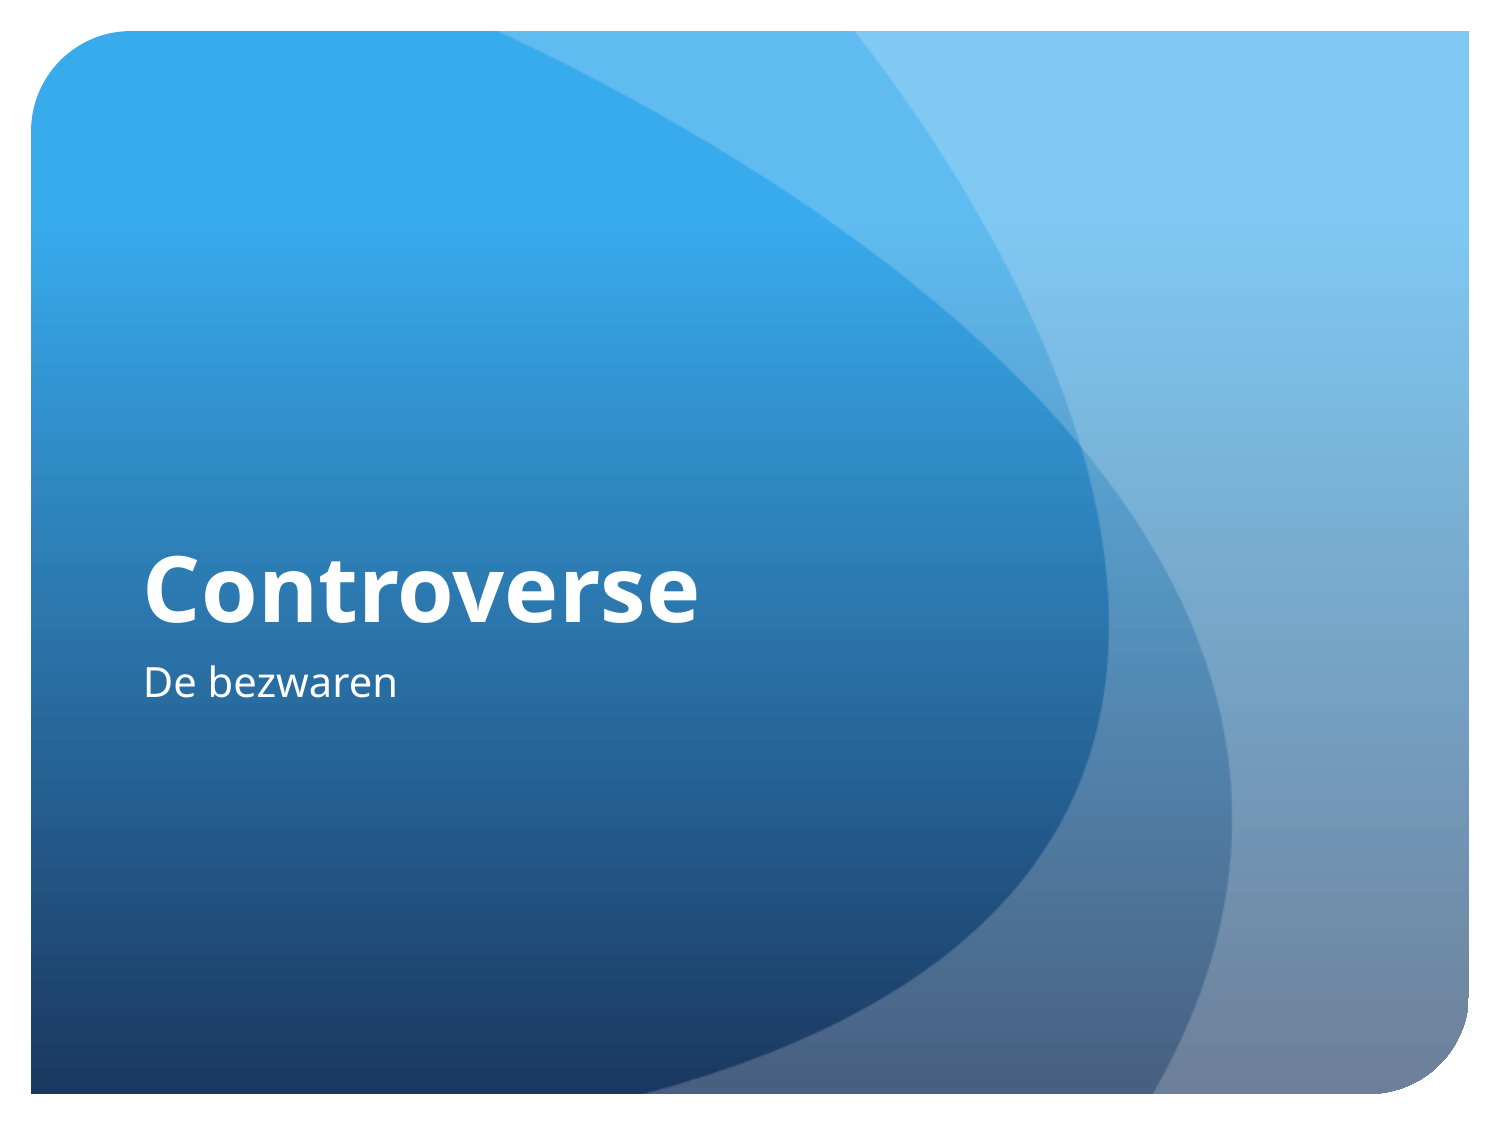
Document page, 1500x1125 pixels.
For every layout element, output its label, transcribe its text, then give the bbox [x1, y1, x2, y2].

title Controverse [127, 425, 1372, 648]
list De bezwaren [127, 648, 1372, 895]
picture [25, 30, 1474, 1095]
